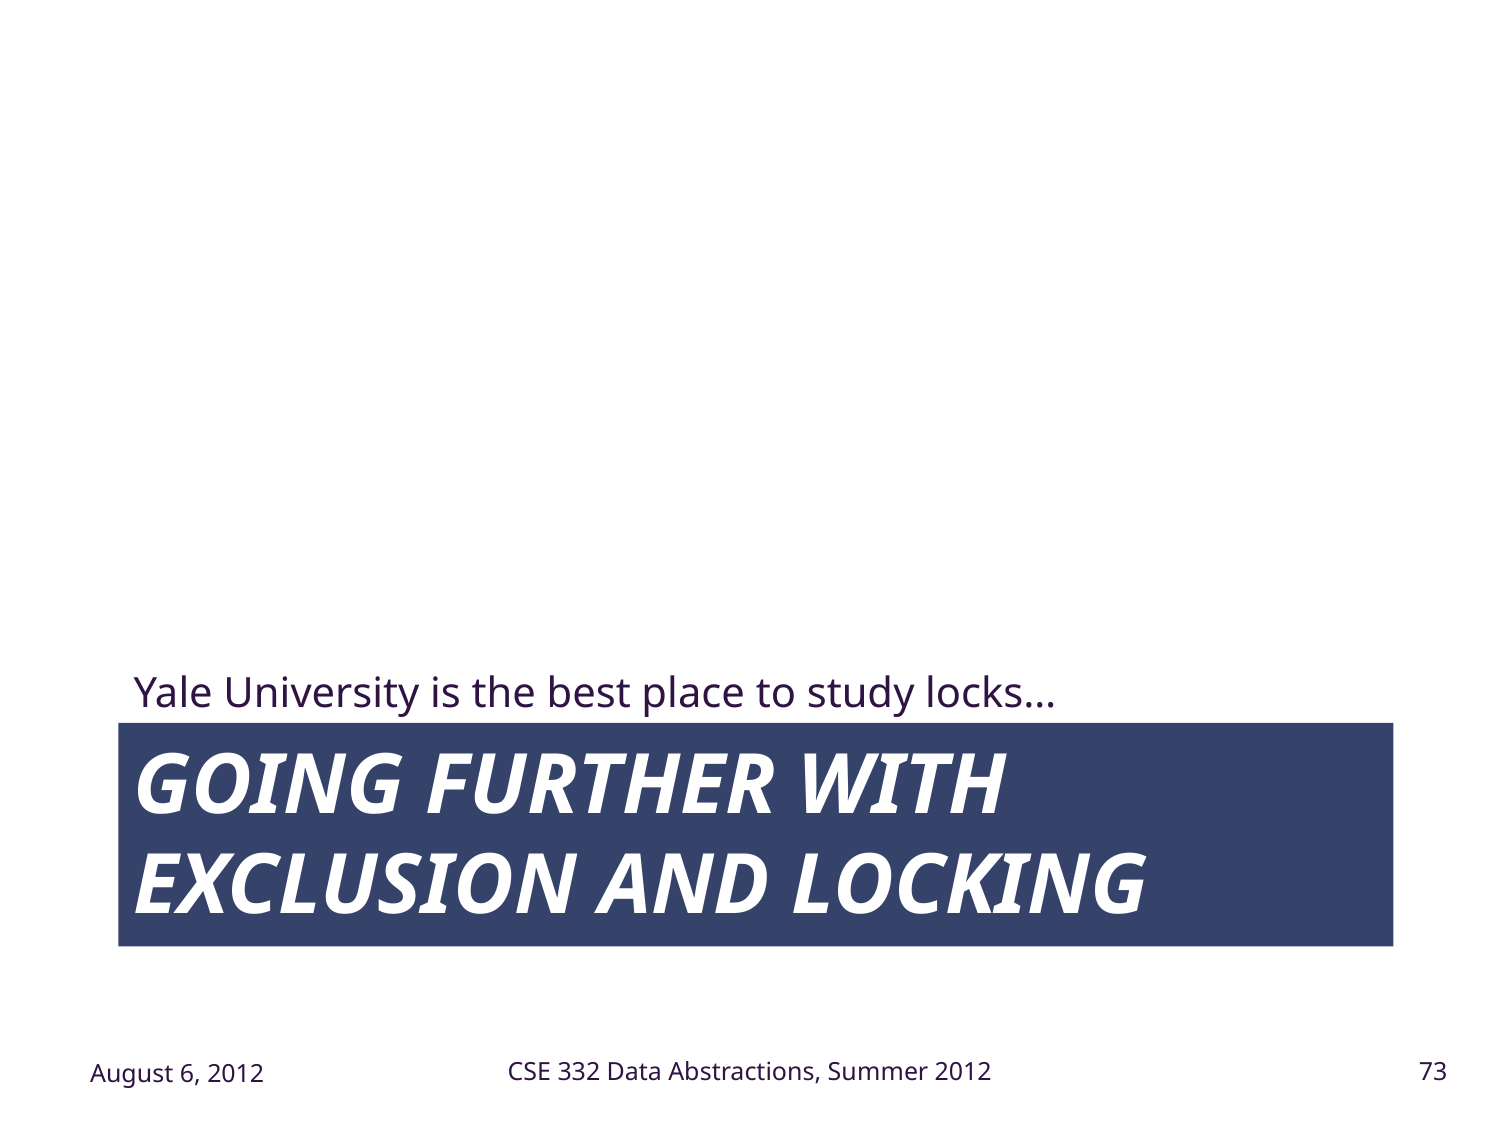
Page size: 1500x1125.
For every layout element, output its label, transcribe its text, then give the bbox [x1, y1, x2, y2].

list Yale University is the best place to study locks… [118, 476, 1394, 723]
slide_number 73 [1333, 1042, 1463, 1103]
footer CSE 332 Data Abstractions, Summer 2012 [348, 1042, 1152, 1103]
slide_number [75, 1042, 338, 1103]
title Going Further with Exclusion and Locking [118, 723, 1394, 947]
